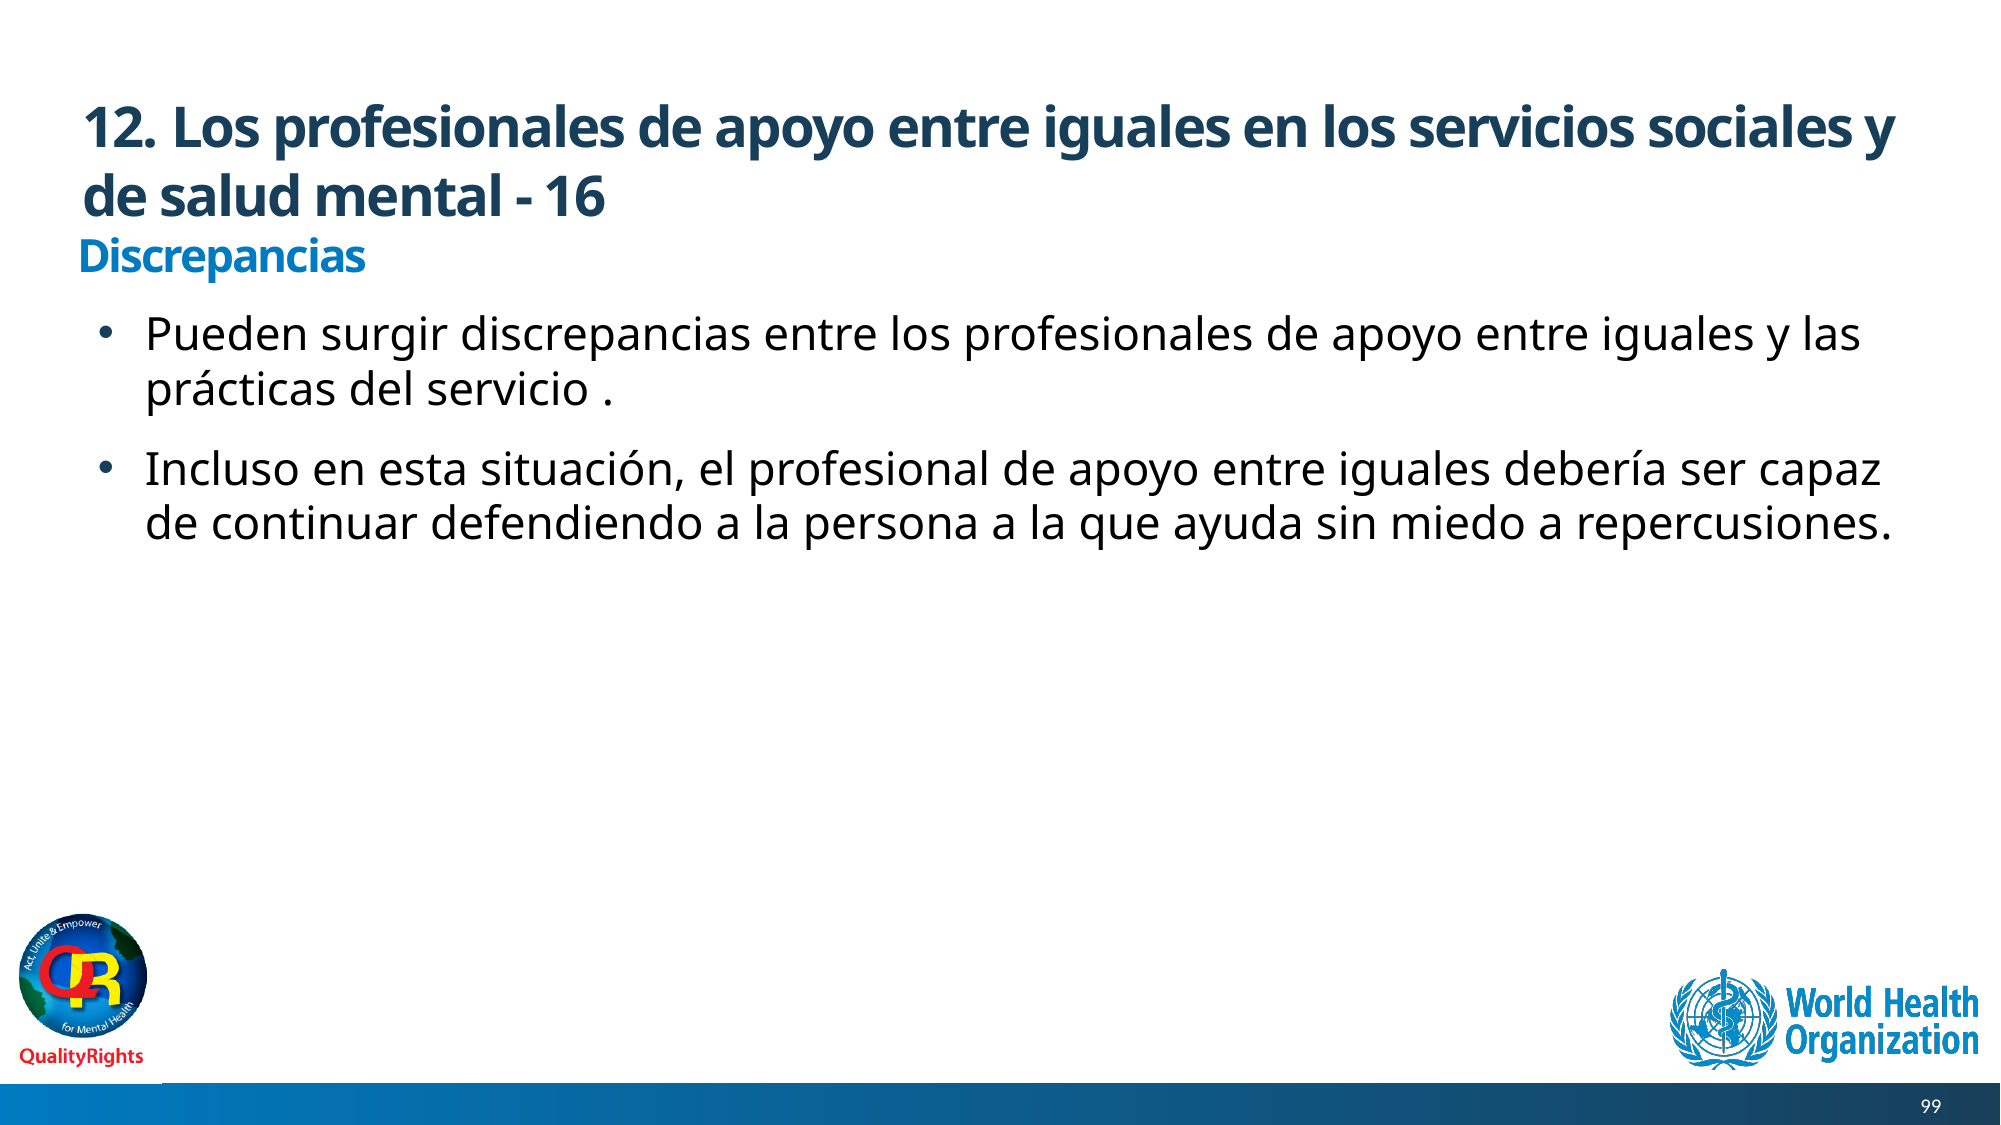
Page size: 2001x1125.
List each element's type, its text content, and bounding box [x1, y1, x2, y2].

picture [1738, 1019, 1744, 1030]
picture [1692, 1031, 1700, 1042]
picture [1750, 987, 1762, 1003]
list Discrepancias [77, 222, 1911, 282]
picture [1704, 1004, 1712, 1015]
picture [1958, 1000, 1962, 1012]
picture [1805, 987, 1811, 1002]
picture [1821, 1000, 1826, 1012]
picture [1747, 1019, 1758, 1041]
picture [1792, 987, 1797, 1004]
picture [1732, 969, 1978, 1070]
picture [1701, 1042, 1722, 1054]
picture [1744, 1003, 1751, 1016]
picture [1747, 992, 1758, 1016]
picture [0, 896, 162, 1084]
picture [1758, 1004, 1765, 1035]
picture [1670, 1030, 1715, 1070]
picture [1698, 1047, 1750, 1060]
picture [1706, 1038, 1722, 1046]
picture [1716, 1064, 1731, 1070]
list Pueden surgir discrepancias entre los profesionales de apoyo entre iguales y las prácticas del servicio . Incluso en esta situación, el profesional de apoyo entre iguales debería ser capaz de continuar defendiendo a la persona a la que ayuda sin miedo a repercusiones. [83, 296, 1917, 987]
picture [1704, 1019, 1711, 1031]
picture [1711, 1031, 1722, 1038]
picture [1742, 1019, 1751, 1034]
title 12. Los profesionales de apoyo entre iguales en los servicios sociales y de salud mental - 16 [67, 83, 1923, 154]
picture [1711, 995, 1721, 1004]
picture [1725, 1042, 1747, 1054]
picture [1689, 993, 1706, 1016]
picture [1701, 987, 1710, 992]
picture [1670, 987, 1680, 1010]
picture [1683, 987, 1697, 1047]
picture [1860, 1000, 1865, 1012]
picture [1891, 987, 1897, 999]
